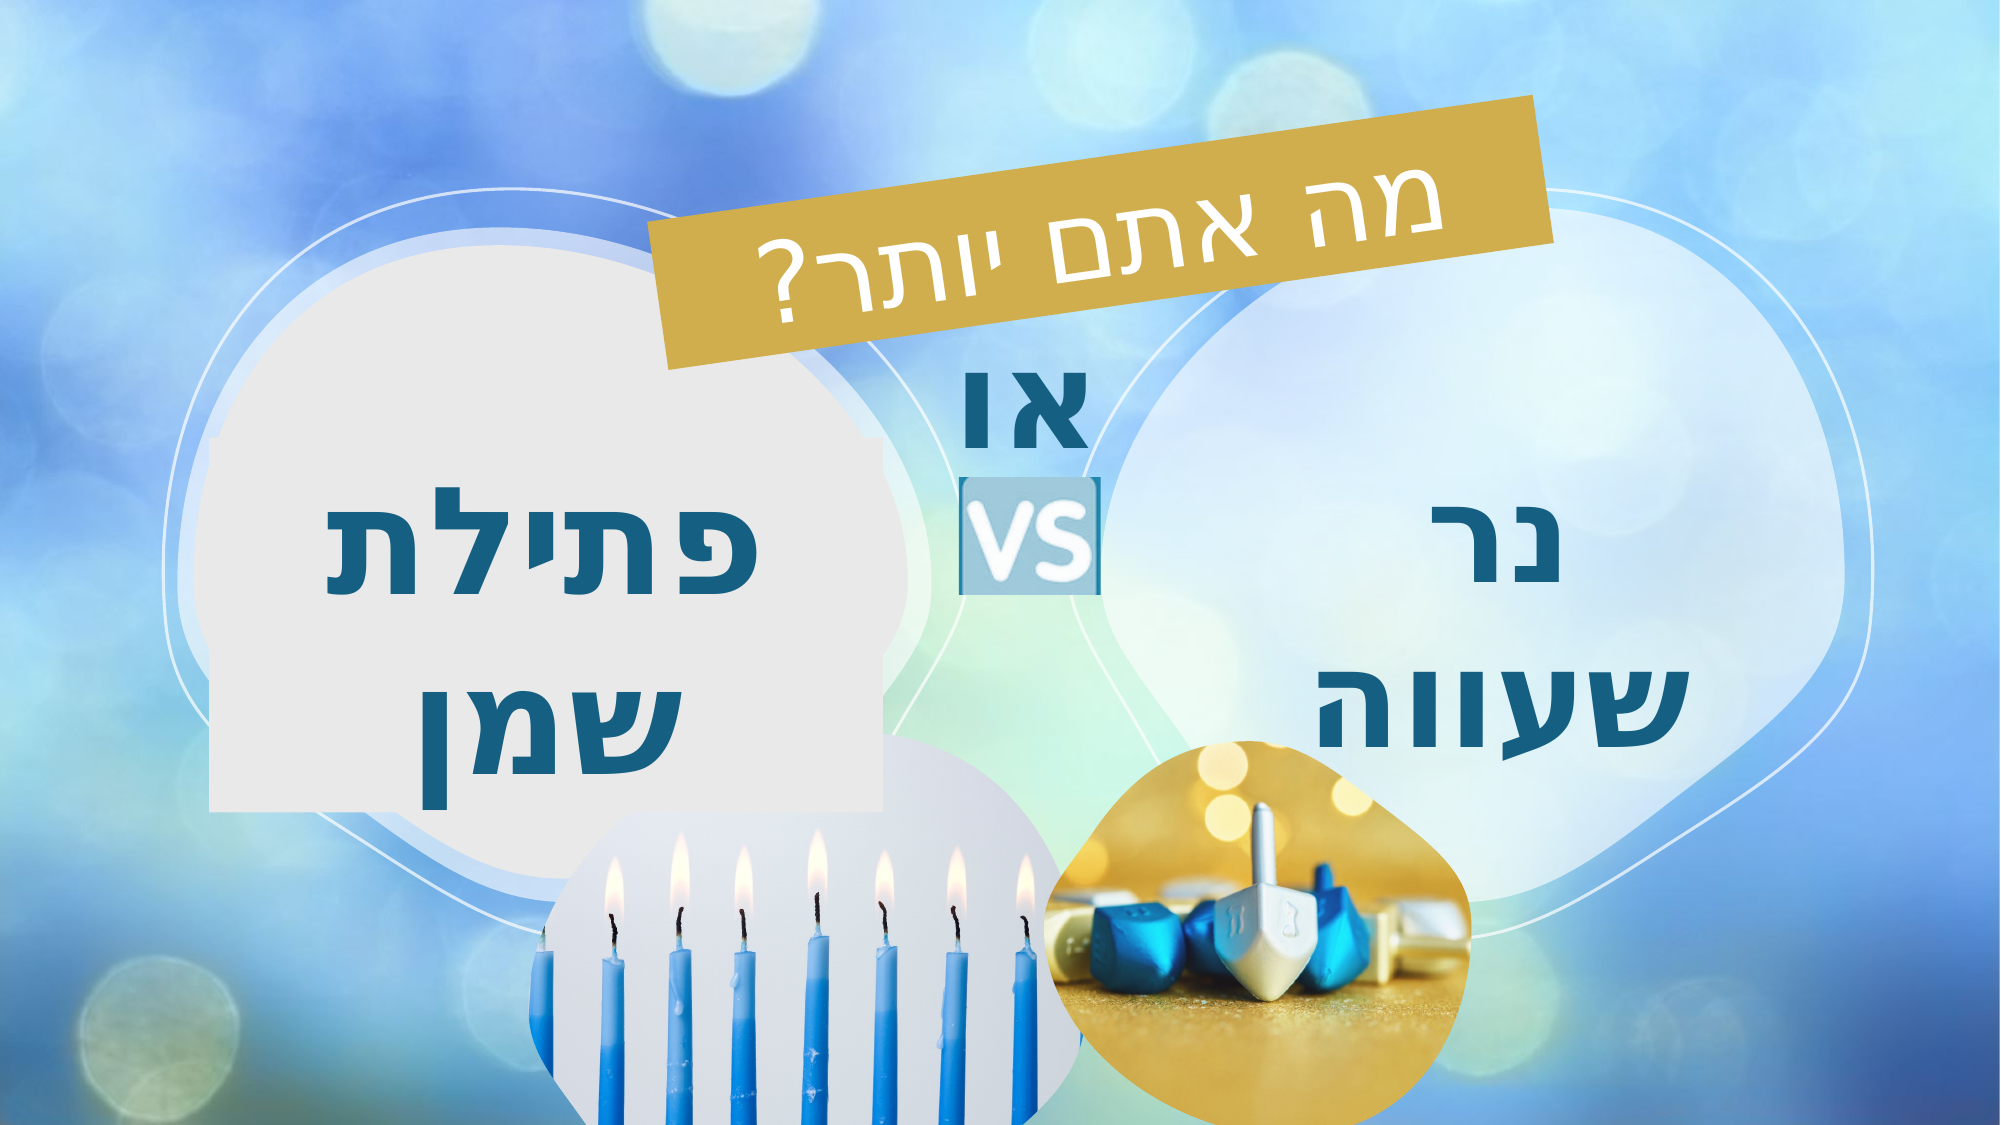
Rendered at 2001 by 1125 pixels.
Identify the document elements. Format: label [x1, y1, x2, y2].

text_box [1068, 183, 1875, 942]
picture [0, 0, 2000, 1125]
